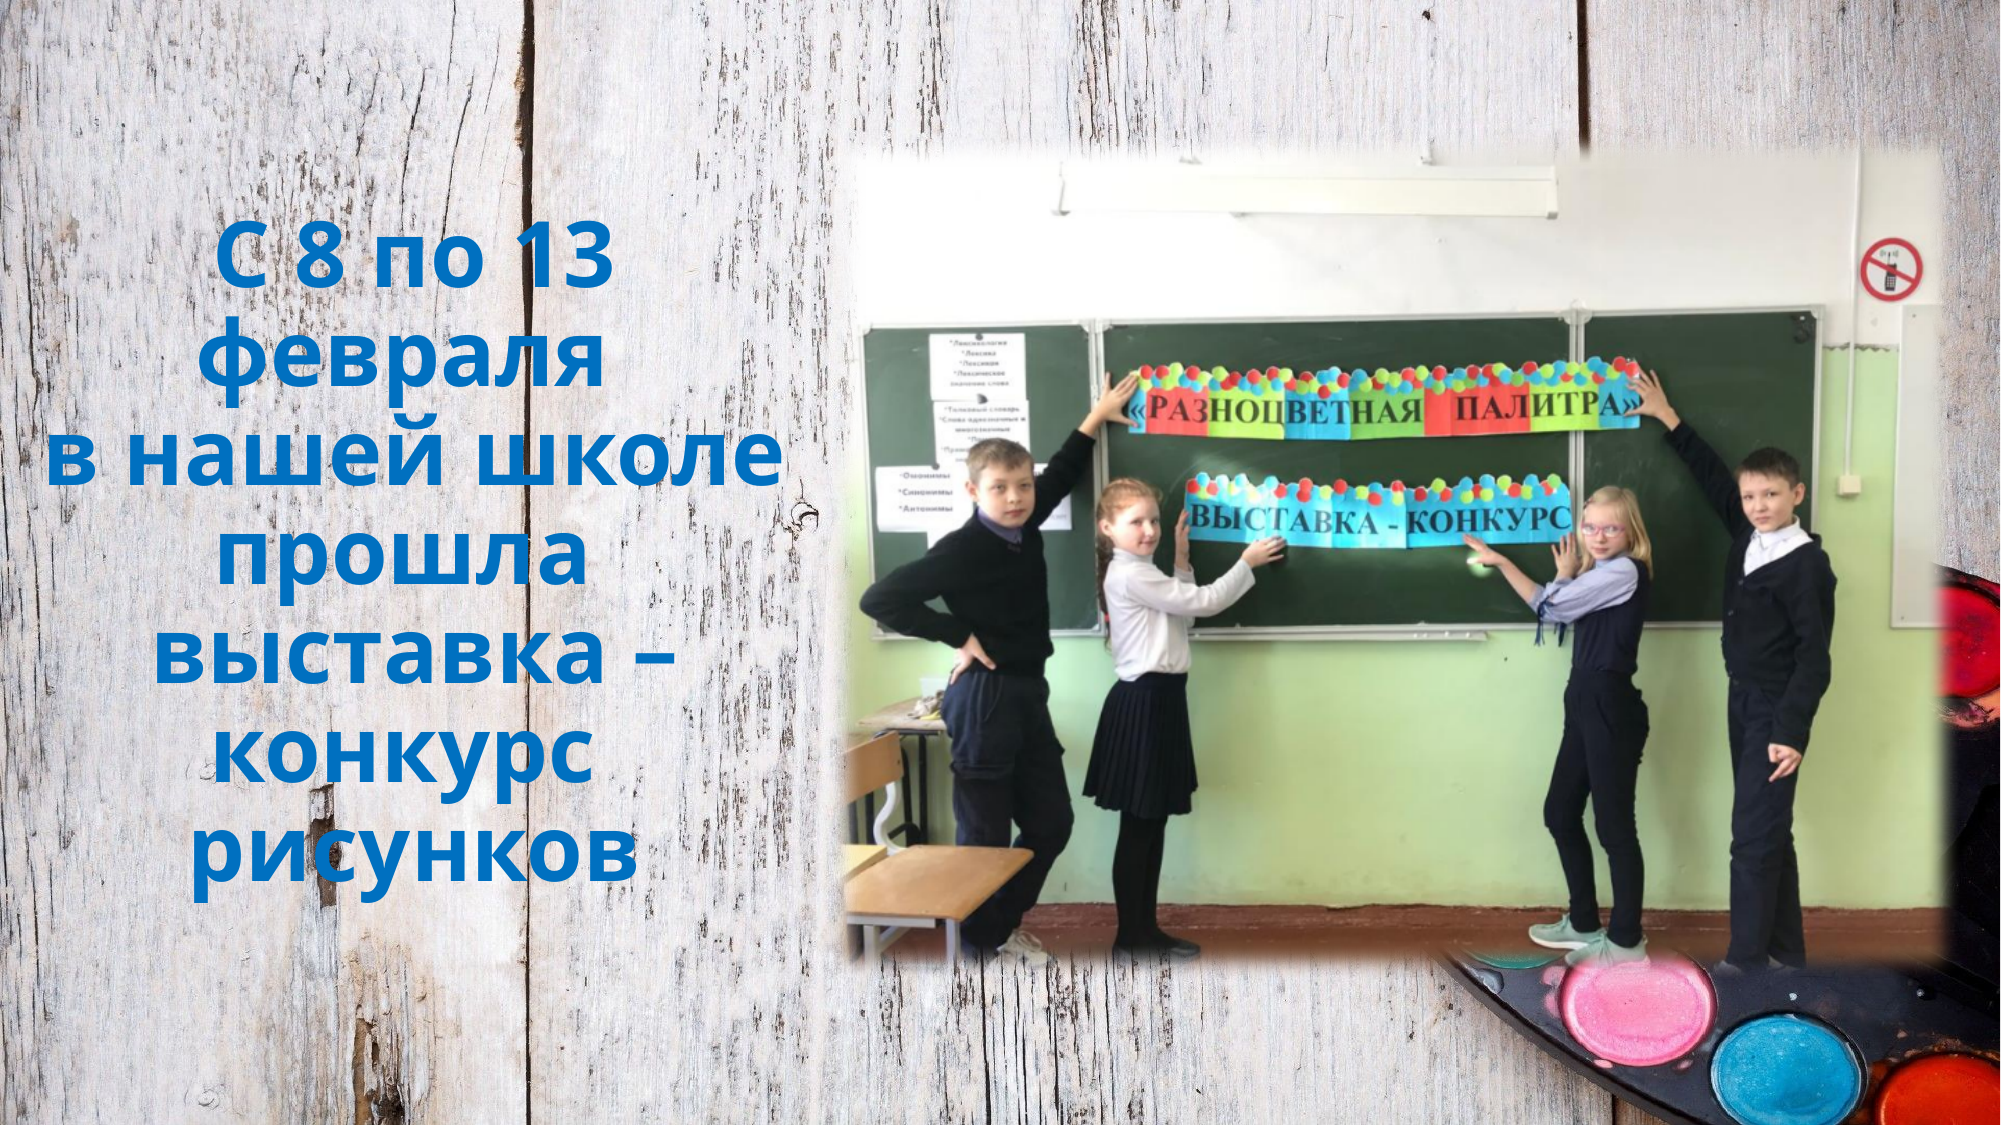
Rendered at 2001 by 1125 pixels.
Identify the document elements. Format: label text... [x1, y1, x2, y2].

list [829, 130, 1961, 980]
title С 8 по 13 февраля в нашей школе прошла выставка – конкурс рисунков [0, 59, 830, 1050]
picture [0, 0, 2001, 1125]
